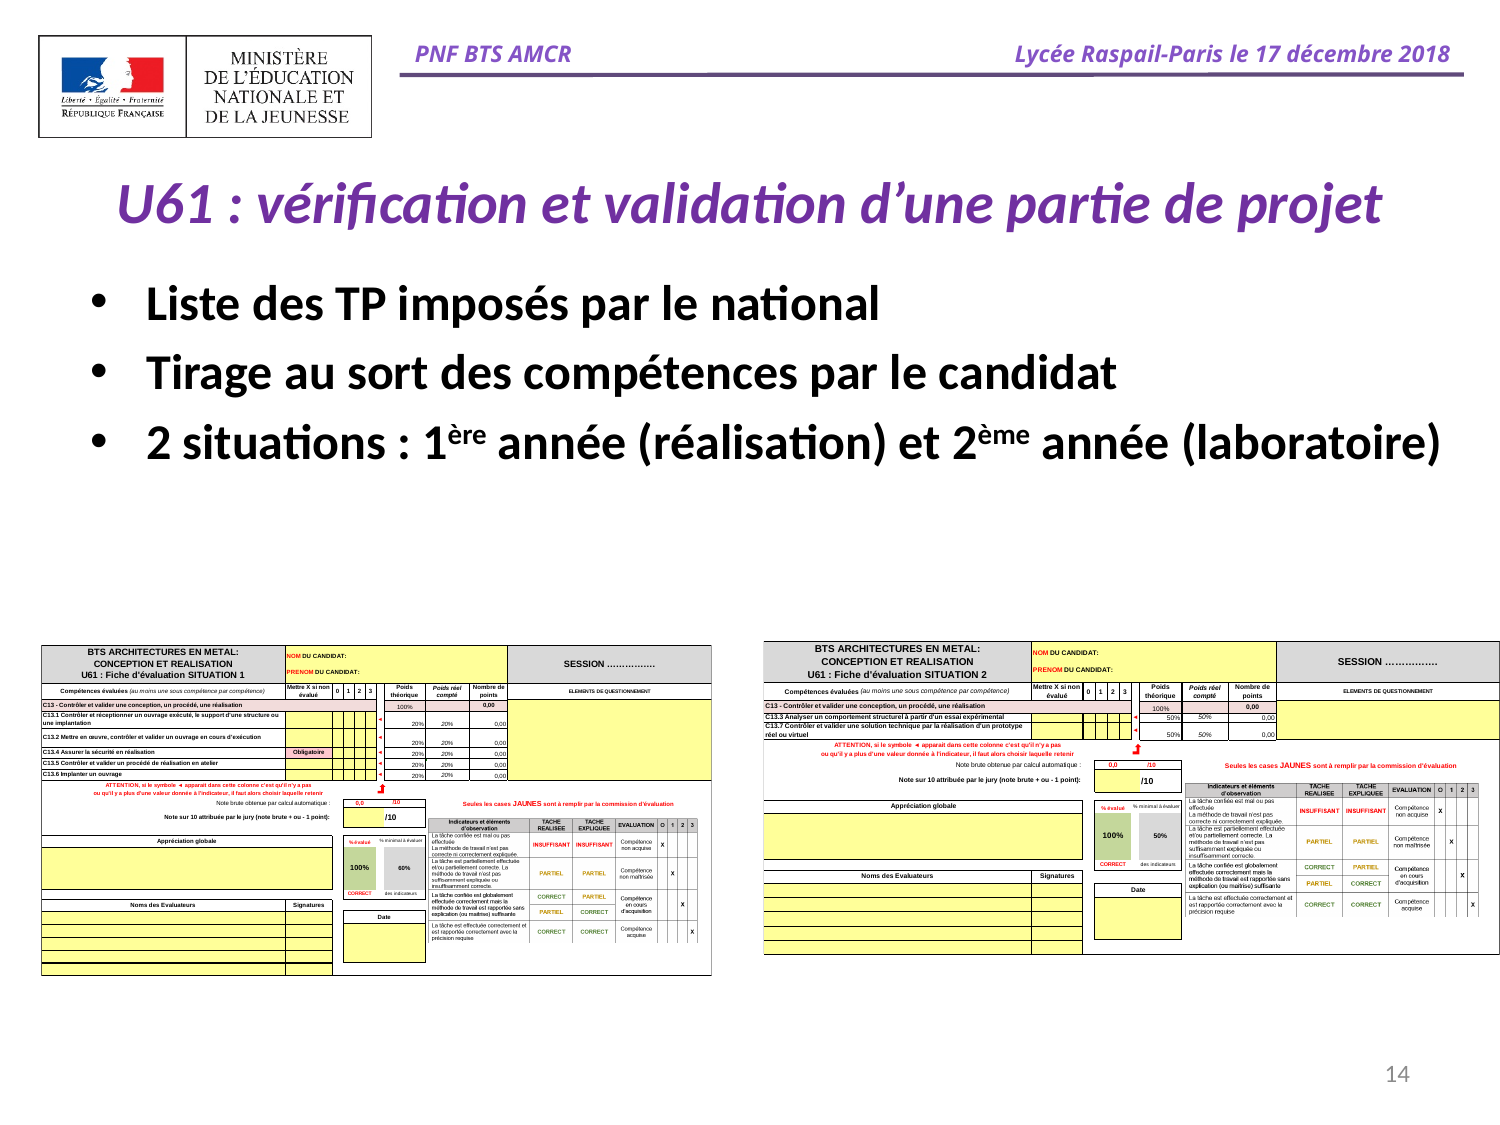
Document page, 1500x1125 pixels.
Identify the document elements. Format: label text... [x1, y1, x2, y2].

slide_number 14 [1074, 1042, 1425, 1103]
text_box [763, 640, 1500, 955]
list Liste des TP imposés par le national Tirage au sort des compétences par le candidat 2 situations : 1ère année (réalisation) et 2ème année (laboratoire) [75, 262, 1500, 1043]
picture [38, 35, 372, 138]
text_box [41, 644, 713, 977]
title U61 : vérification et validation d’une partie de projet [75, 137, 1425, 262]
